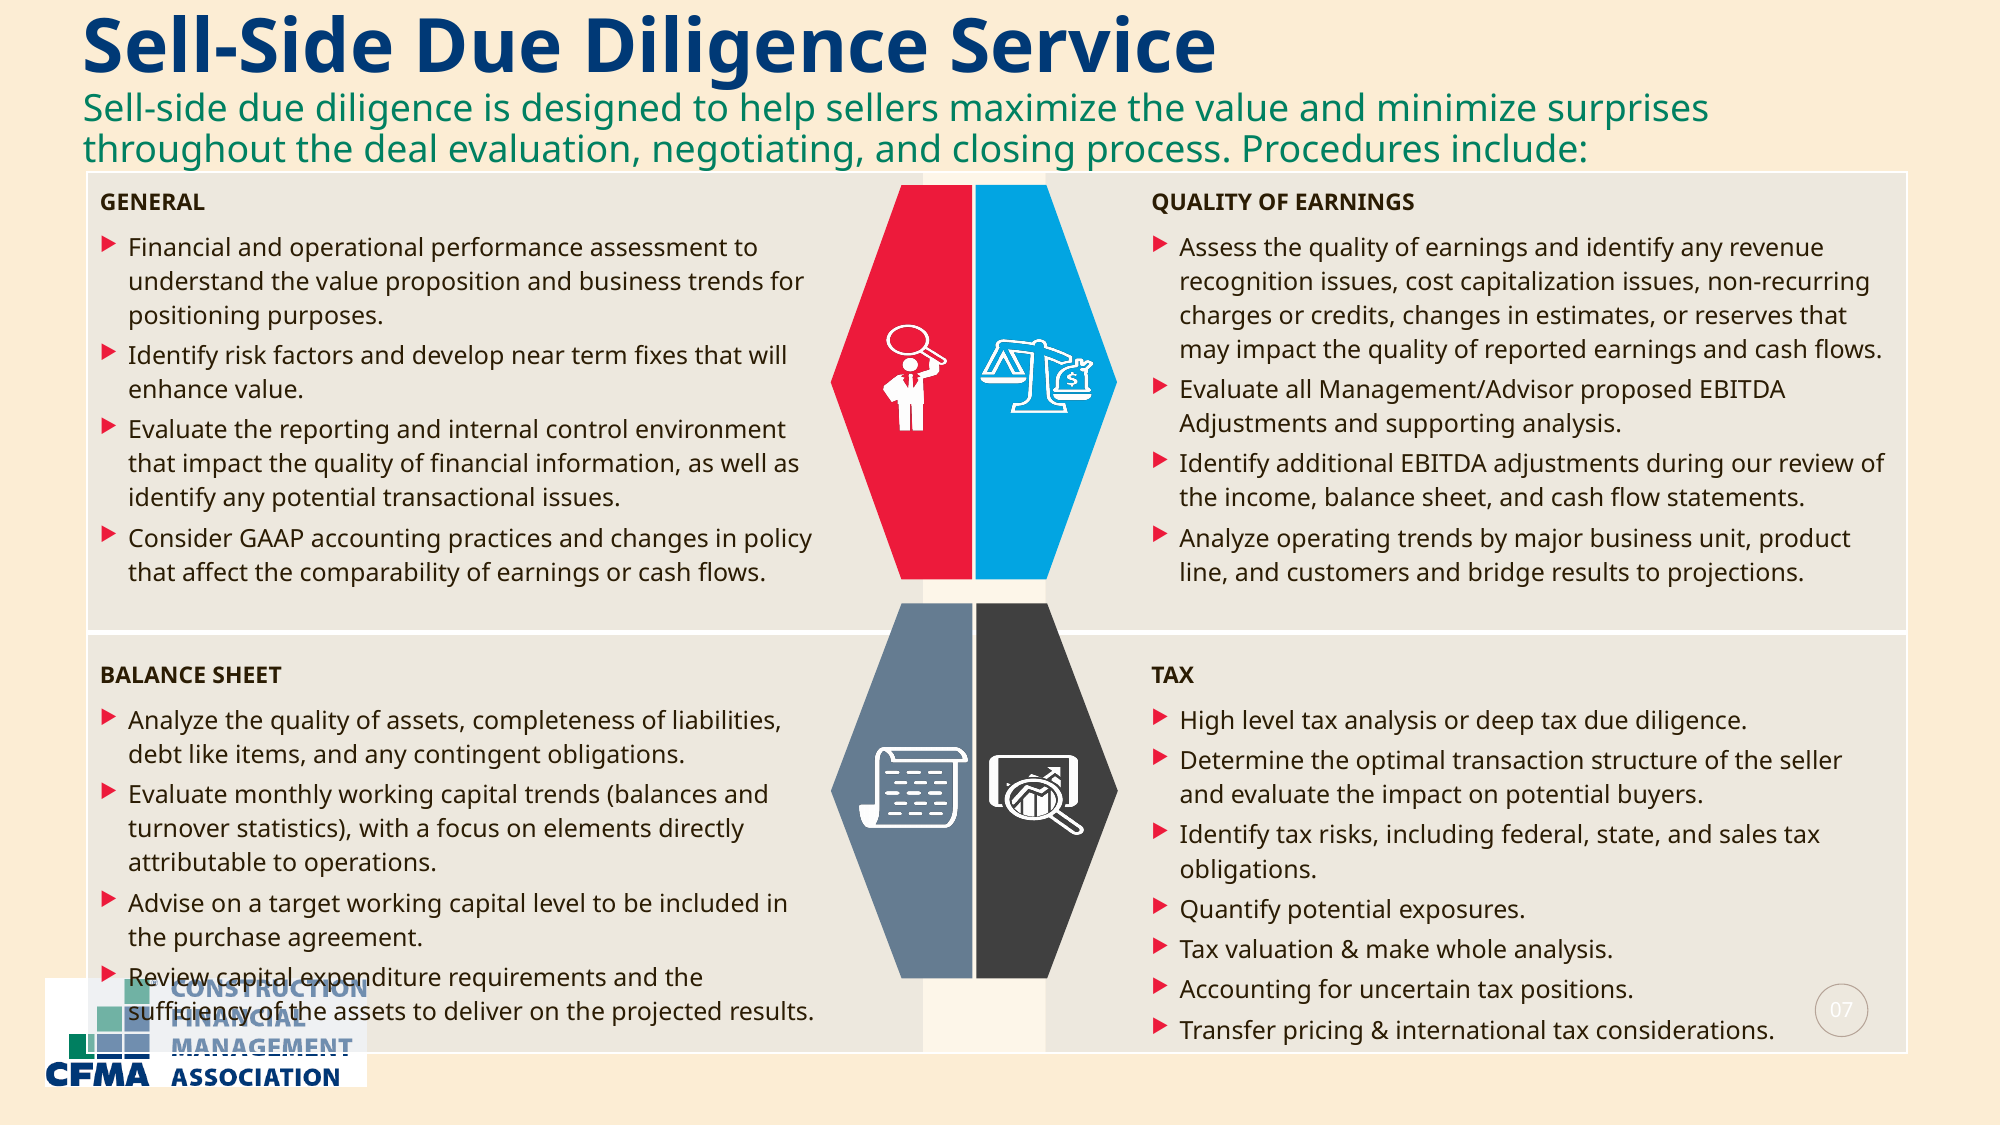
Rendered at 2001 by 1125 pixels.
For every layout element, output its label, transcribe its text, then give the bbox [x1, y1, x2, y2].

table_cell [923, 635, 1046, 1052]
picture [989, 755, 1084, 835]
table_header QUALITY OF EARNINGS Assess the quality of earnings and identify any revenue recognition issues, cost capitalization issues, non-recurring charges or credits, changes in estimates, or reserves that may impact the quality of reported earnings and cash flows. Evaluate all Management/Advisor proposed EBITDA Adjustments and supporting analysis. Identify additional EBITDA adjustments during our review of the income, balance sheet, and cash flow statements. Analyze operating trends by major business unit, product line, and customers and bridge results to projections. [1046, 173, 1906, 630]
text_box [830, 185, 973, 580]
text_box [976, 603, 1118, 979]
text_box Sell-side due diligence is designed to help sellers maximize the value and minimize surprises throughout the deal evaluation, negotiating, and closing process. Procedures include: [68, 81, 1932, 960]
slide_number 07 [1811, 980, 1872, 1041]
picture [1054, 359, 1093, 391]
picture [1054, 395, 1091, 400]
table_header GENERAL Financial and operational performance assessment to understand the value proposition and business trends for positioning purposes. Identify risk factors and develop near term fixes that will enhance value. Evaluate the reporting and internal control environment that impact the quality of financial information, as well as identify any potential transactional issues. Consider GAAP accounting practices and changes in policy that affect the comparability of earnings or cash flows. [88, 173, 923, 630]
picture [883, 324, 947, 431]
picture [858, 747, 968, 828]
picture [983, 340, 1072, 412]
table_cell BALANCE SHEET Analyze the quality of assets, completeness of liabilities, debt like items, and any contingent obligations. Evaluate monthly working capital trends (balances and turnover statistics), with a focus on elements directly attributable to operations. Advise on a target working capital level to be included in the purchase agreement. Review capital expenditure requirements and the sufficiency of the assets to deliver on the projected results. [88, 635, 923, 1052]
picture [981, 378, 1026, 383]
text_box [830, 603, 973, 979]
table_header [923, 173, 1046, 630]
text_box Sell-Side Due Diligence Service [68, 0, 1432, 133]
table_cell TAX High level tax analysis or deep tax due diligence. Determine the optimal transaction structure of the seller and evaluate the impact on potential buyers. Identify tax risks, including federal, state, and sales tax obligations. Quantify potential exposures. Tax valuation & make whole analysis. Accounting for uncertain tax positions. Transfer pricing & international tax considerations. [1046, 635, 1906, 1052]
text_box [975, 184, 1118, 580]
picture [45, 978, 367, 1087]
